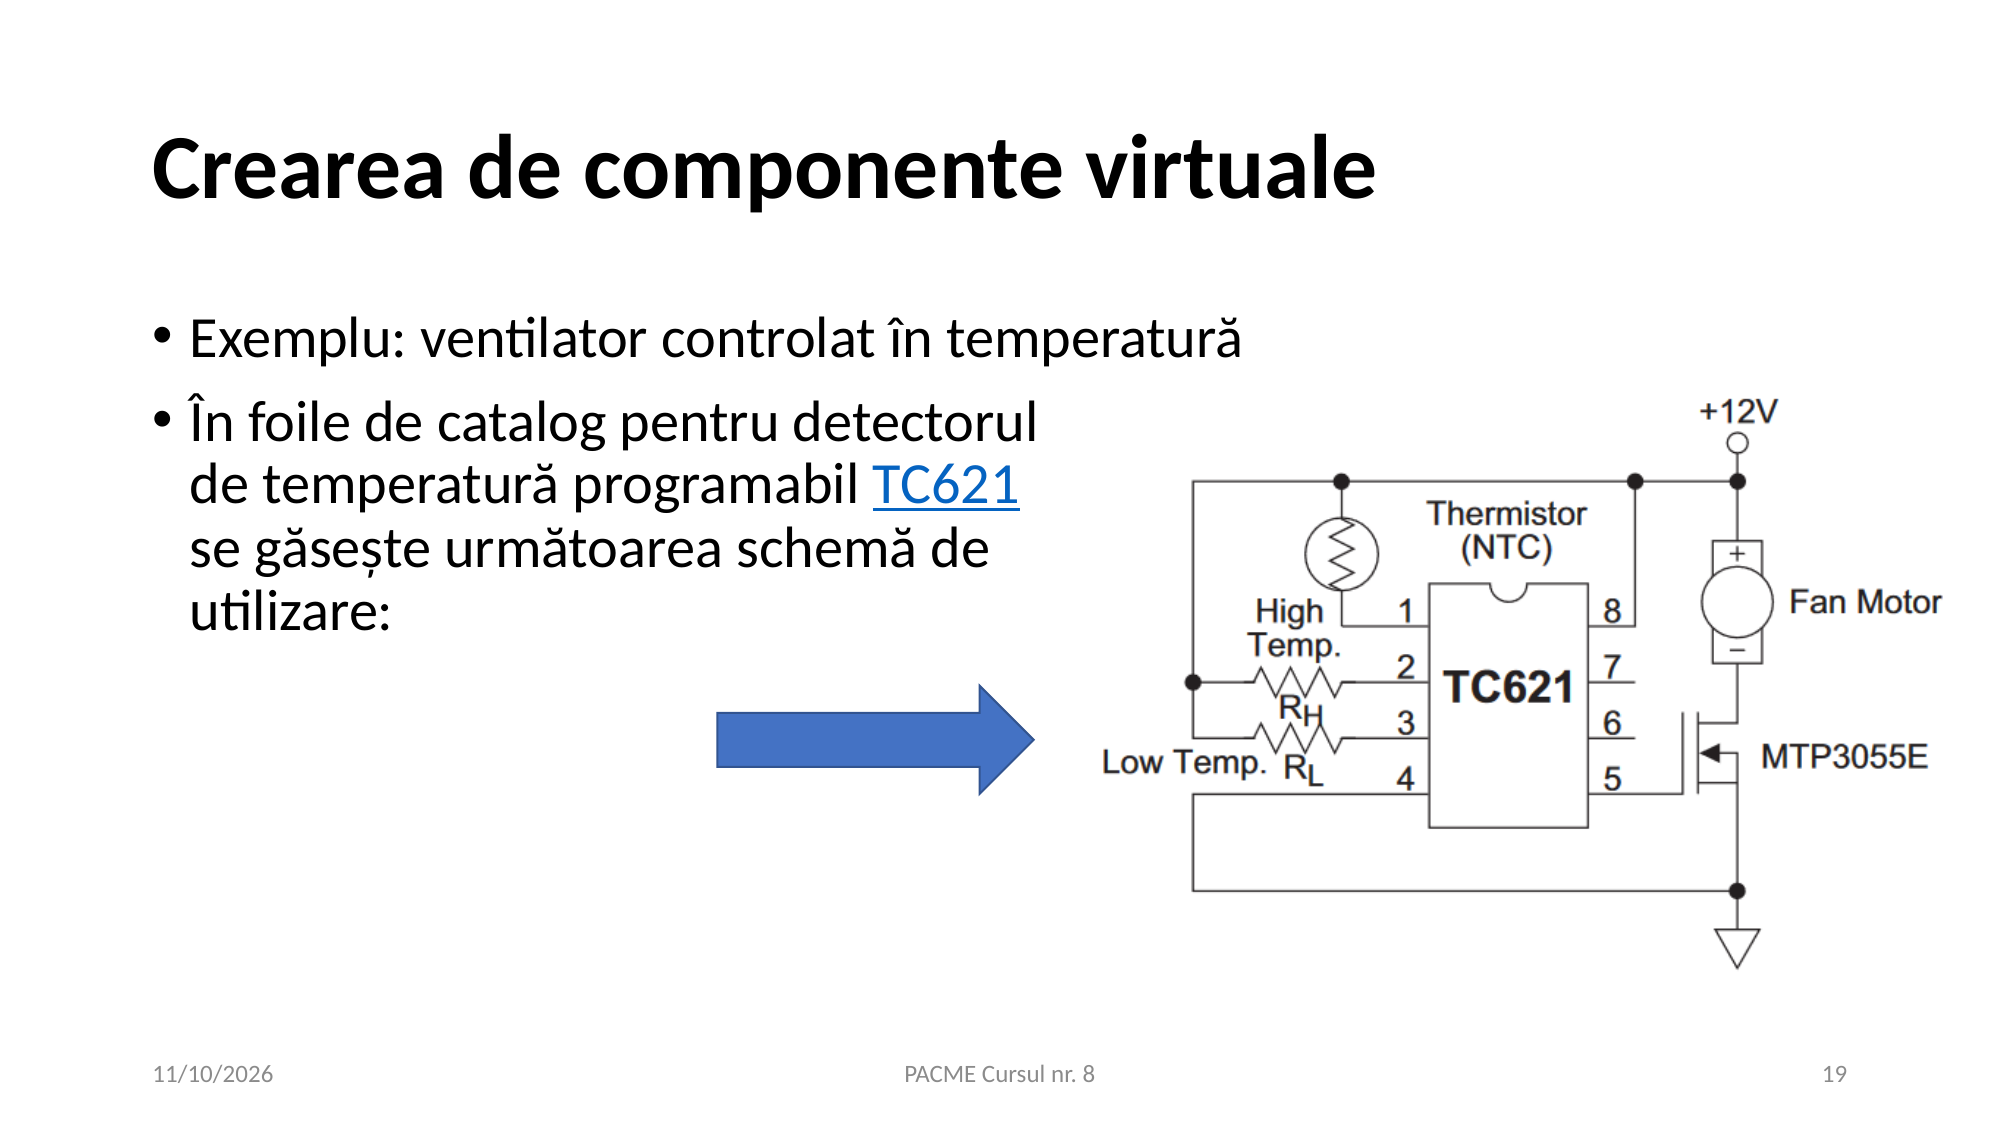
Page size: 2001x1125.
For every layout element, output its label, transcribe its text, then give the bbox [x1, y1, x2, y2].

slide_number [137, 1042, 588, 1103]
footer PACME Cursul nr. 8 [662, 1042, 1338, 1103]
text_box [716, 683, 1036, 797]
title Crearea de componente virtuale [137, 59, 1863, 278]
picture [1083, 386, 1959, 986]
slide_number 19 [1412, 1042, 1863, 1103]
list Exemplu: ventilator controlat în temperatură În foile de catalog pentru detectorul de temperatură programabil TC621 se găsește următoarea schemă de utilizare: [137, 299, 1863, 1014]
